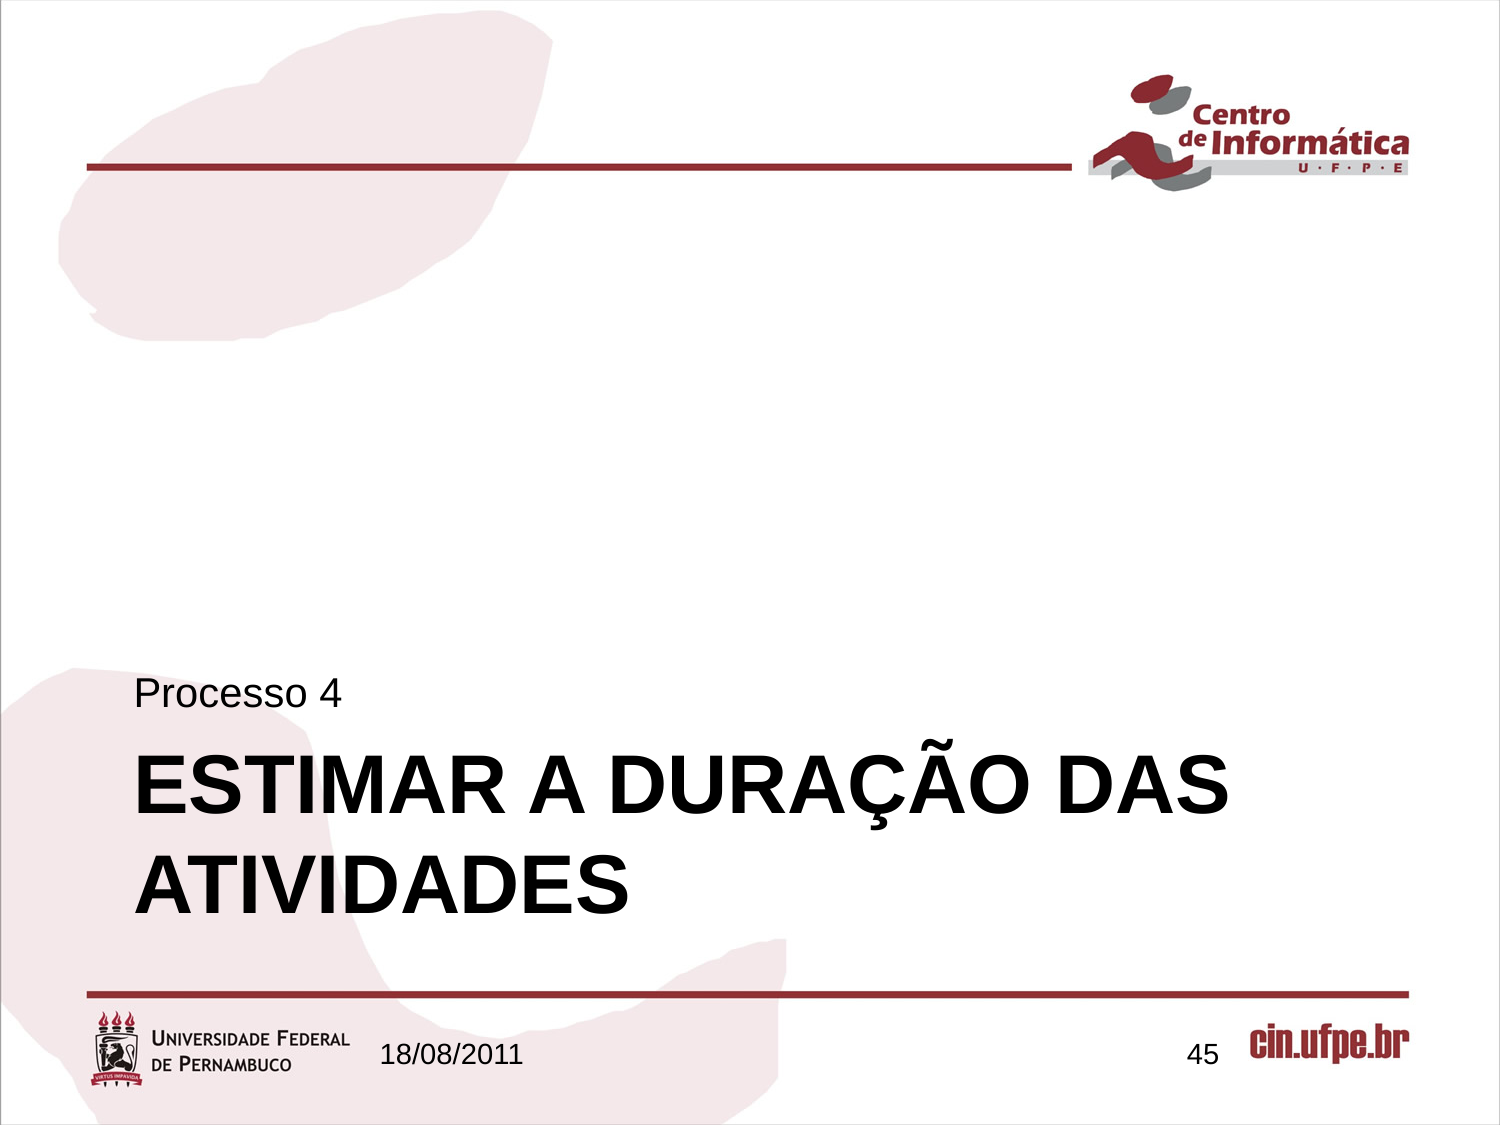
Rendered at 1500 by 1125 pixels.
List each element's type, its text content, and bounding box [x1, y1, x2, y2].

list Processo 4 [118, 476, 1394, 723]
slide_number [364, 1027, 715, 1106]
picture [0, 0, 1500, 1125]
slide_number 45 [884, 1027, 1235, 1106]
title Estimar a Duração das Atividades [118, 723, 1394, 947]
